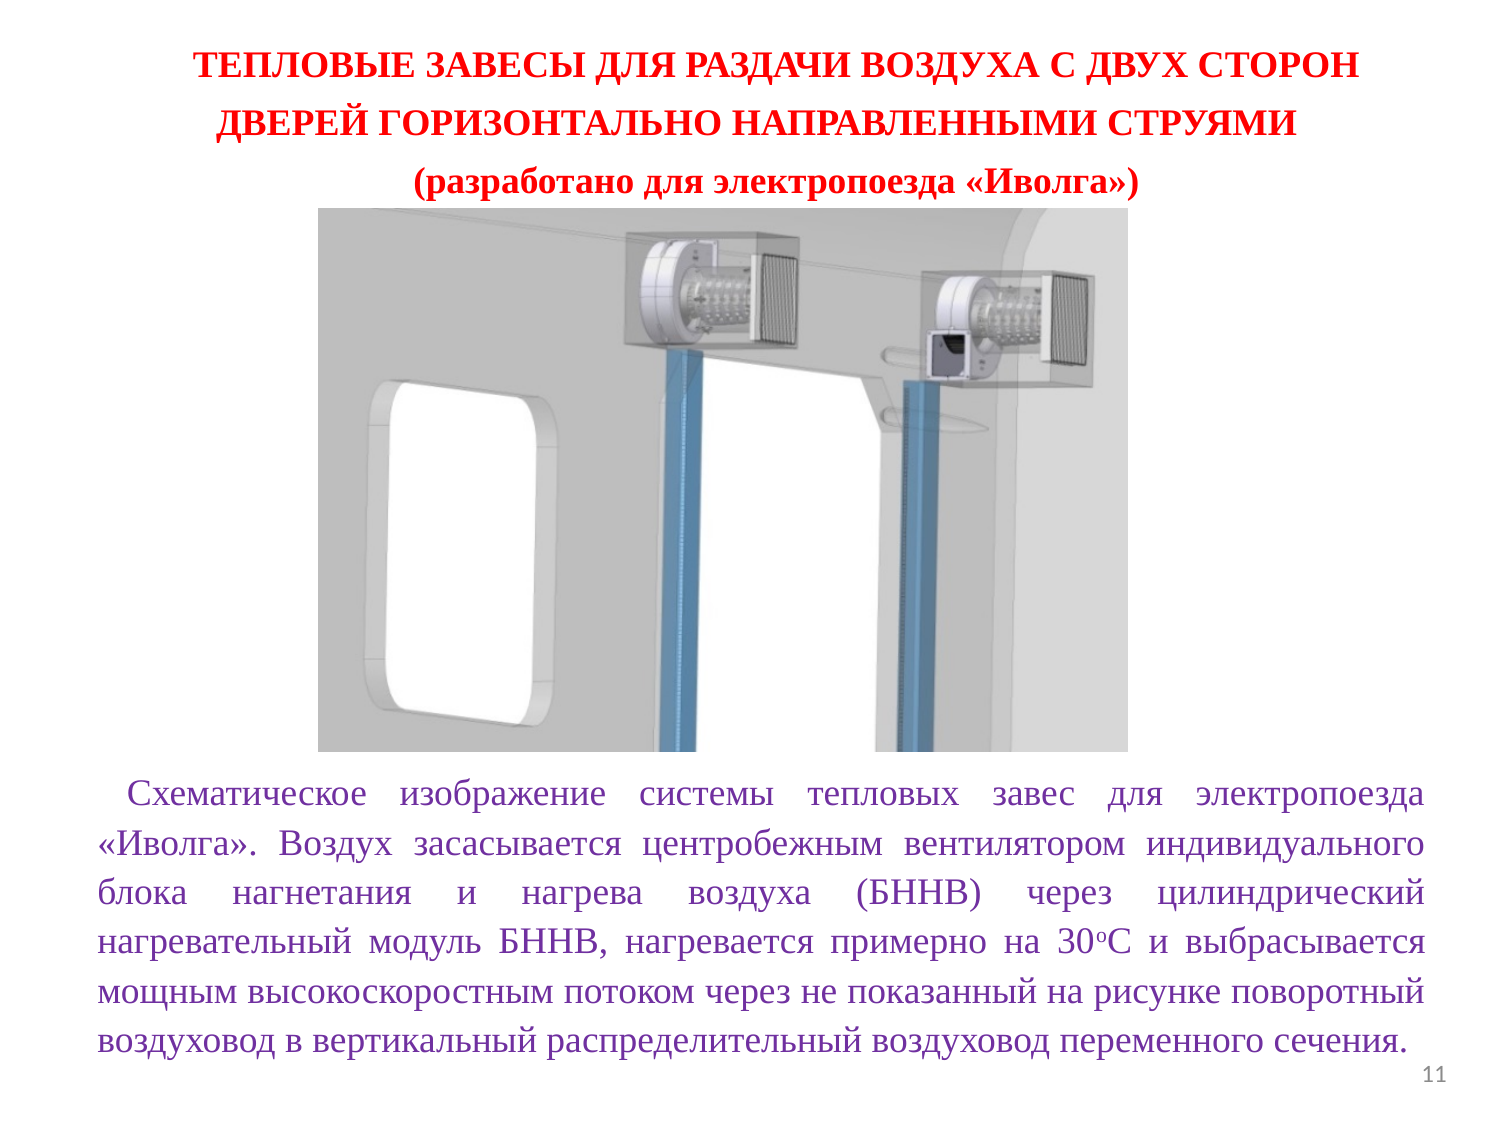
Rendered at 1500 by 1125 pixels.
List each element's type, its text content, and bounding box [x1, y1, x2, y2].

picture [317, 207, 1129, 752]
text_box ТЕПЛОВЫЕ ЗАВЕСЫ ДЛЯ РАЗДАЧИ ВОЗДУХА С ДВУХ СТОРОН ДВЕРЕЙ ГОРИЗОНТАЛЬНО НАПРАВЛЕННЫМИ СТРУЯМИ (разработано для электропоезда «Иволга») [135, 19, 1388, 209]
slide_number 11 [1386, 1042, 1483, 1103]
text_box Схематическое изображение системы тепловых завес для электропоезда «Иволга». Воздух засасывается центробежным вентилятором индивидуального блока нагнетания и нагрева воздуха (БННВ) через цилиндрический нагревательный модуль БННВ, нагревается примерно на 30оС и выбрасывается мощным высокоскоростным потоком через не показанный на рисунке поворотный воздуховод в вертикальный распределительный воздуховод переменного сечения. [82, 756, 1442, 1068]
